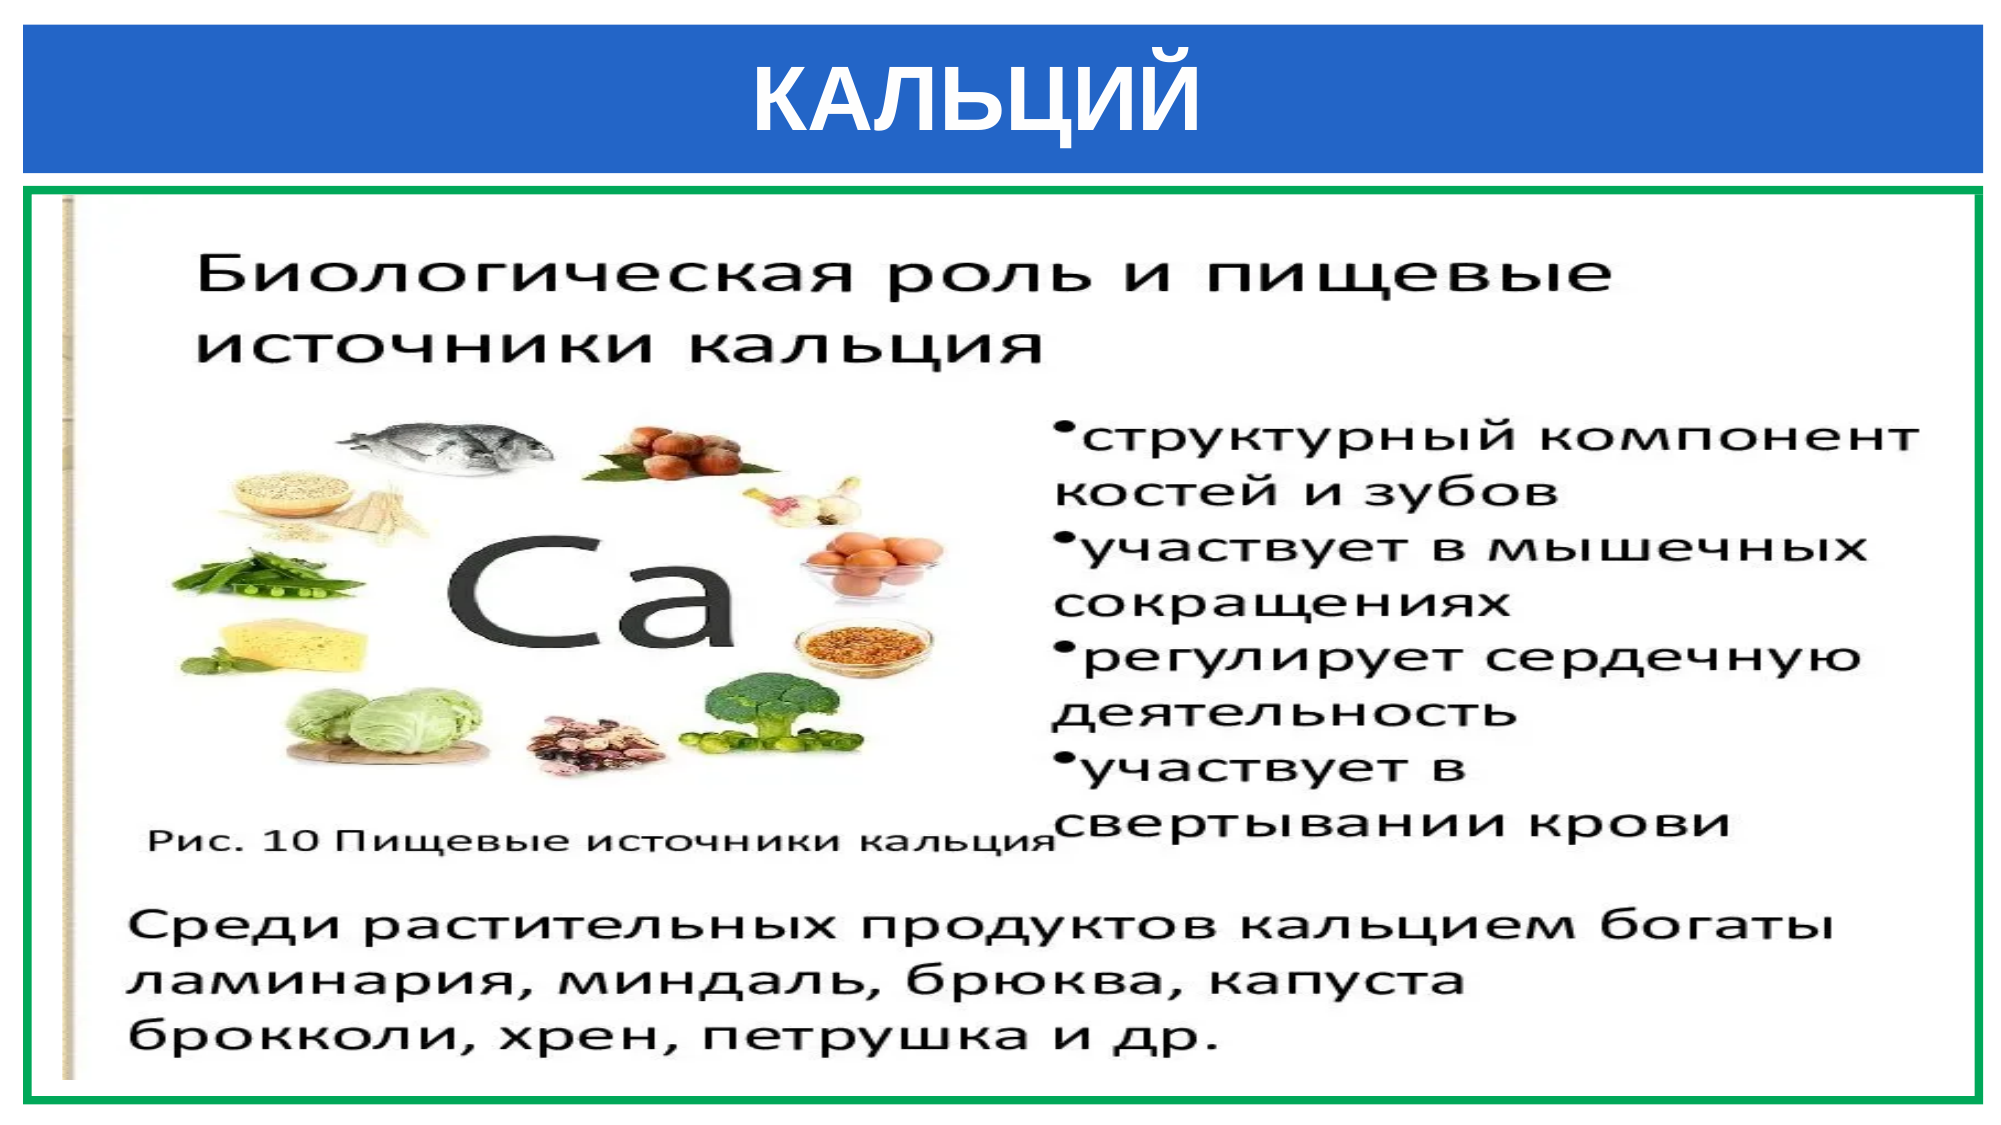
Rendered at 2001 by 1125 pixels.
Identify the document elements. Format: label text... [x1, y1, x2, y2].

picture [62, 194, 1956, 1081]
title КАЛЬЦИЙ [90, 0, 1891, 188]
